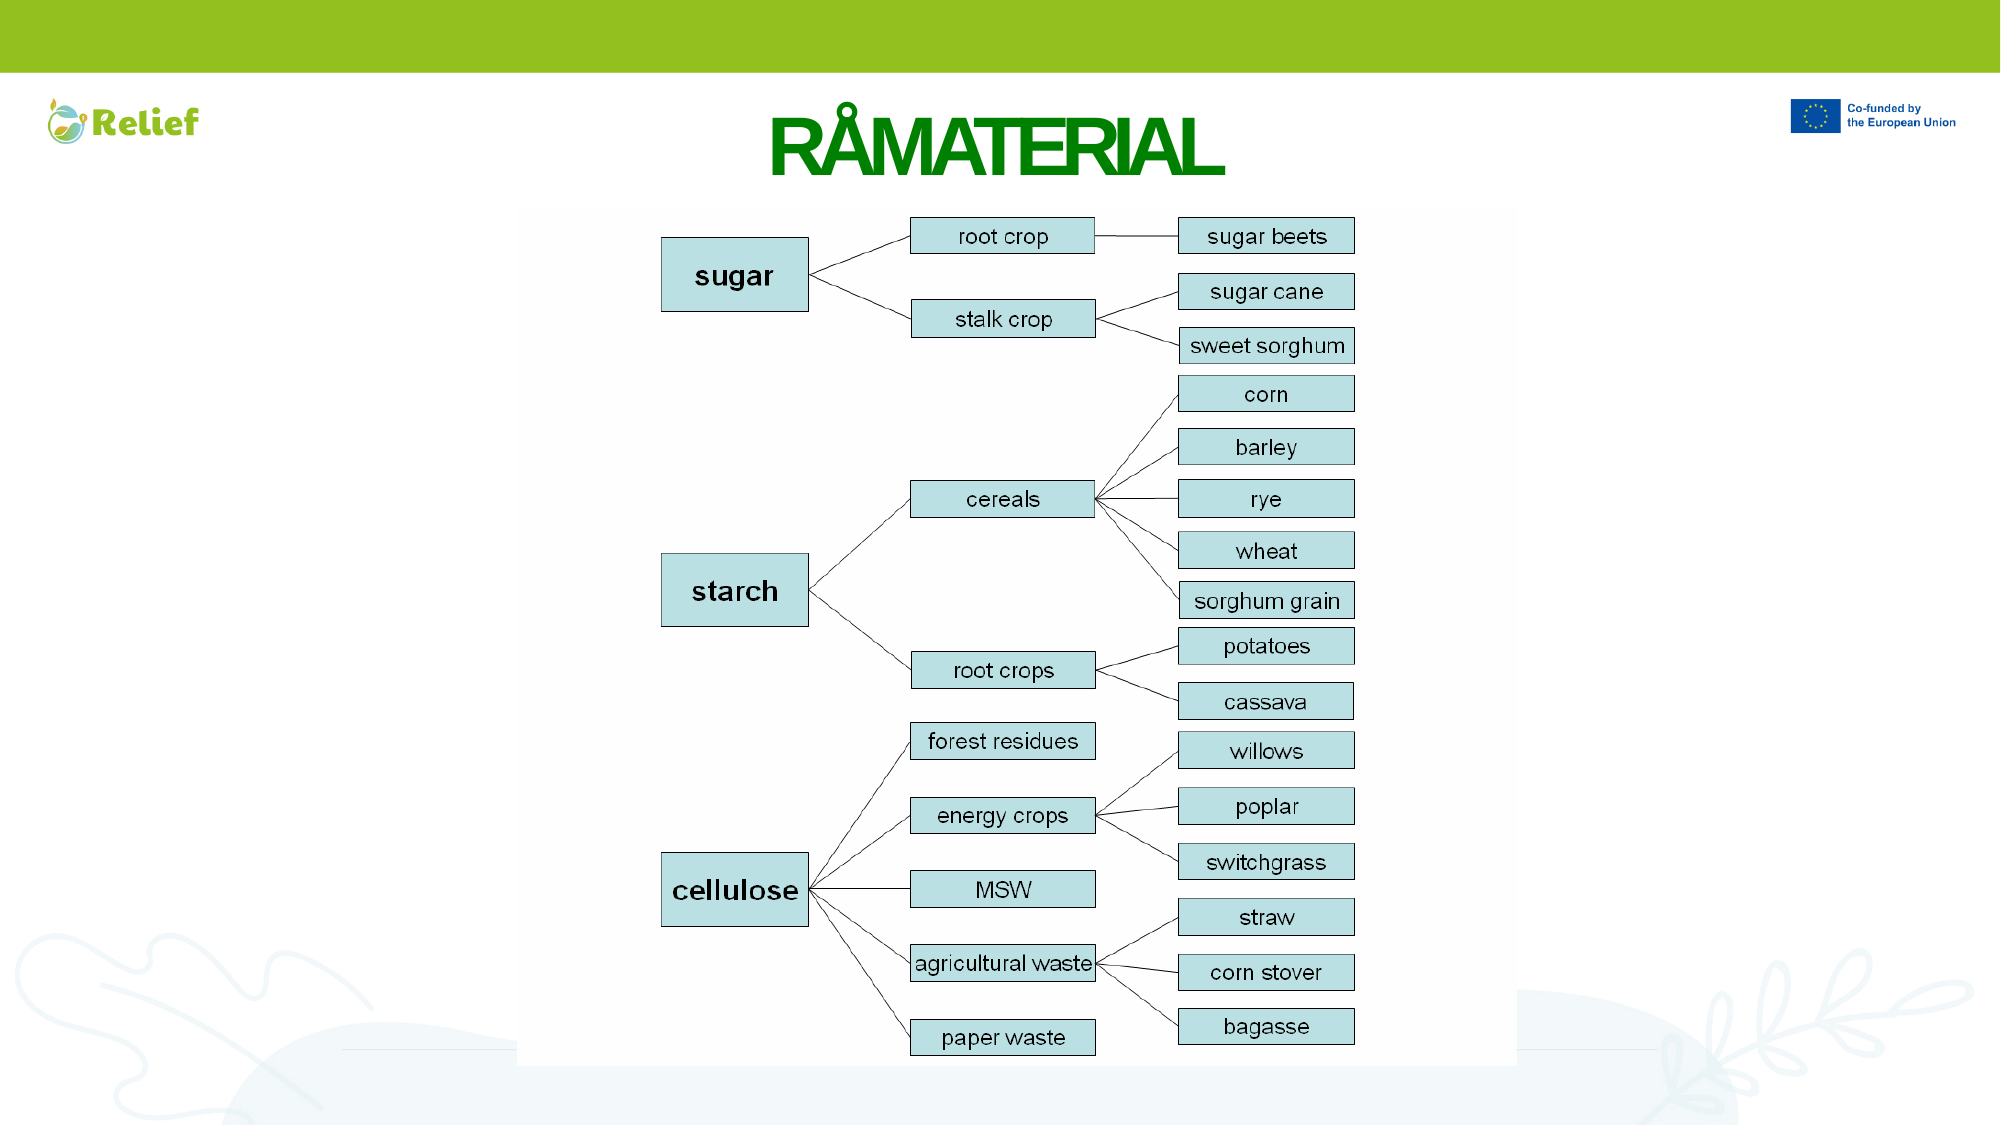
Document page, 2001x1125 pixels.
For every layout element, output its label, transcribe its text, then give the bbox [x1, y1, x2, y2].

title RÅMATERIAL [765, 46, 1234, 208]
picture [0, 0, 2001, 1125]
